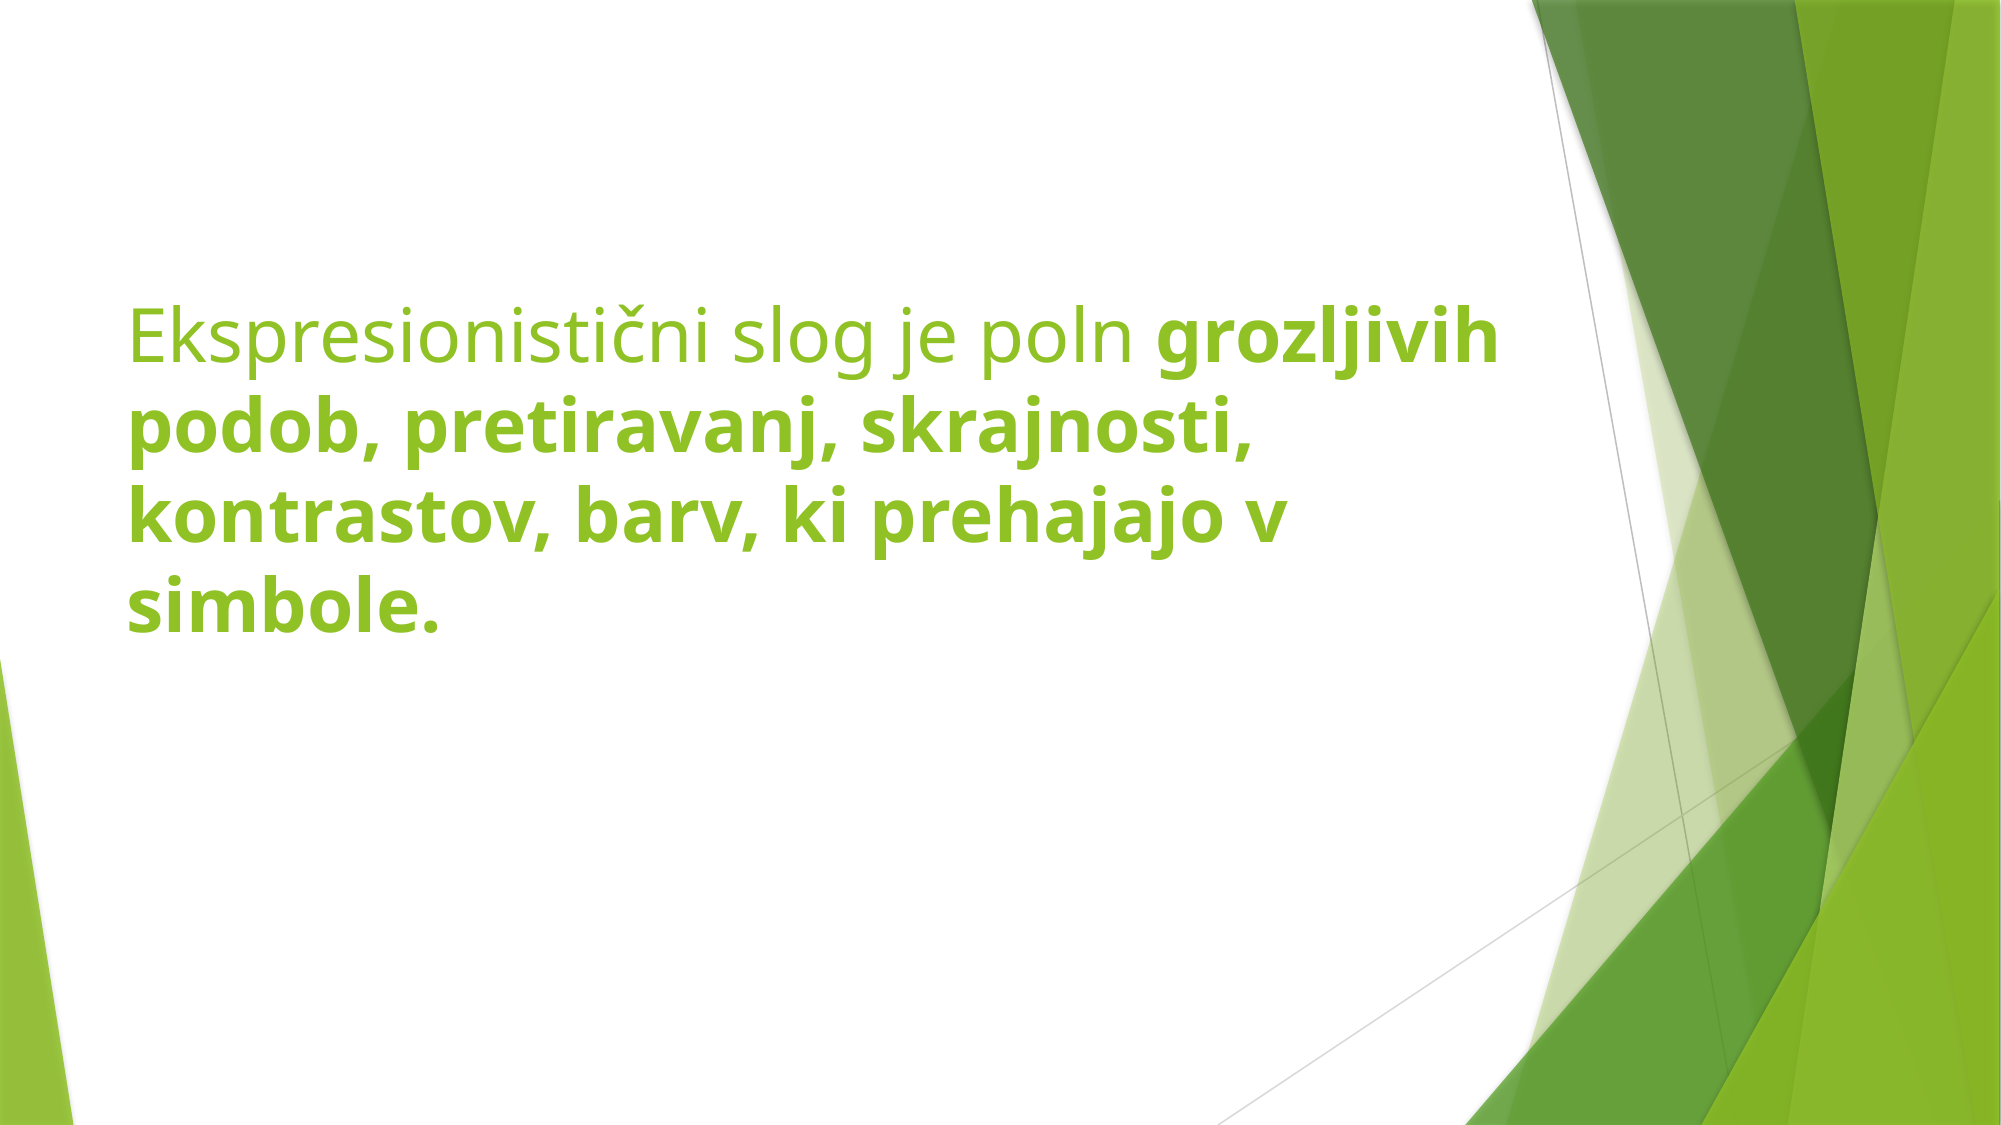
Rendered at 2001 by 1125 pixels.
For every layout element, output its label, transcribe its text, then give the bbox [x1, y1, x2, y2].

title Ekspresionistični slog je poln grozljivih podob, pretiravanj, skrajnosti, kontrastov, barv, ki prehajajo v simbole. [111, 99, 1522, 1041]
